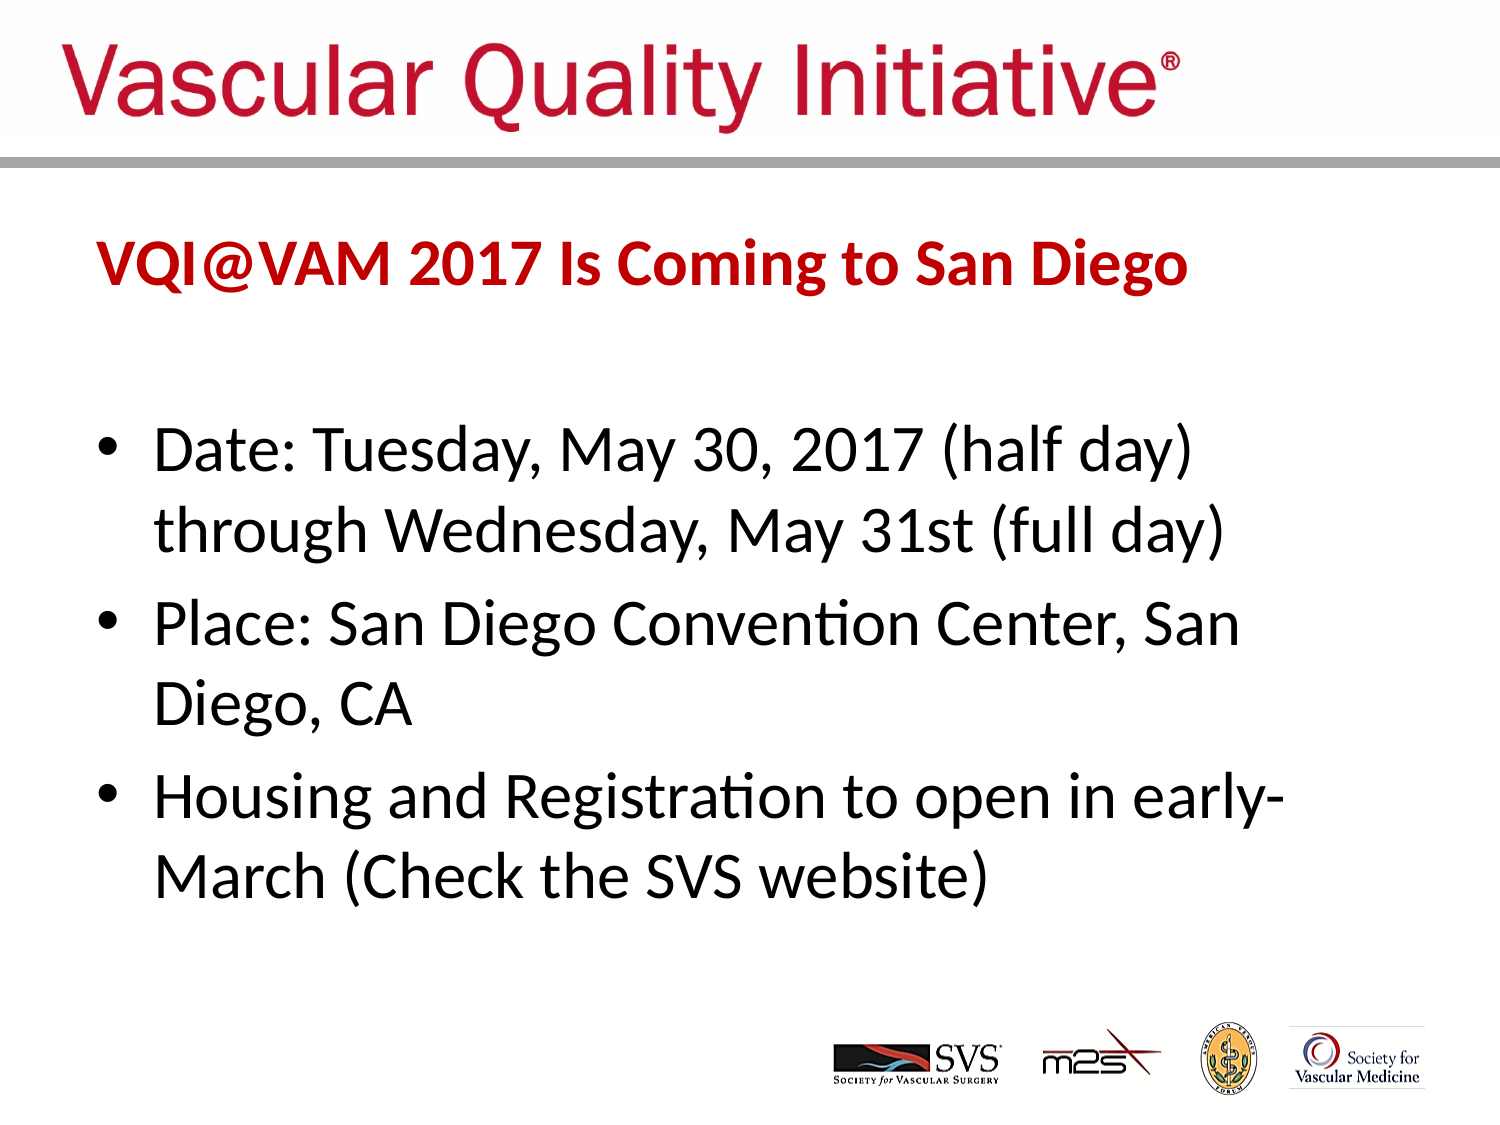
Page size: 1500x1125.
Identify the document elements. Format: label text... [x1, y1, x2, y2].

list VQI@VAM 2017 Is Coming to San Diego Date: Tuesday, May 30, 2017 (half day) through Wednesday, May 31st (full day) Place: San Diego Convention Center, San Diego, CA Housing and Registration to open in early-March (Check the SVS website) [81, 210, 1432, 932]
picture [0, 0, 1500, 136]
picture [816, 1011, 1425, 1106]
